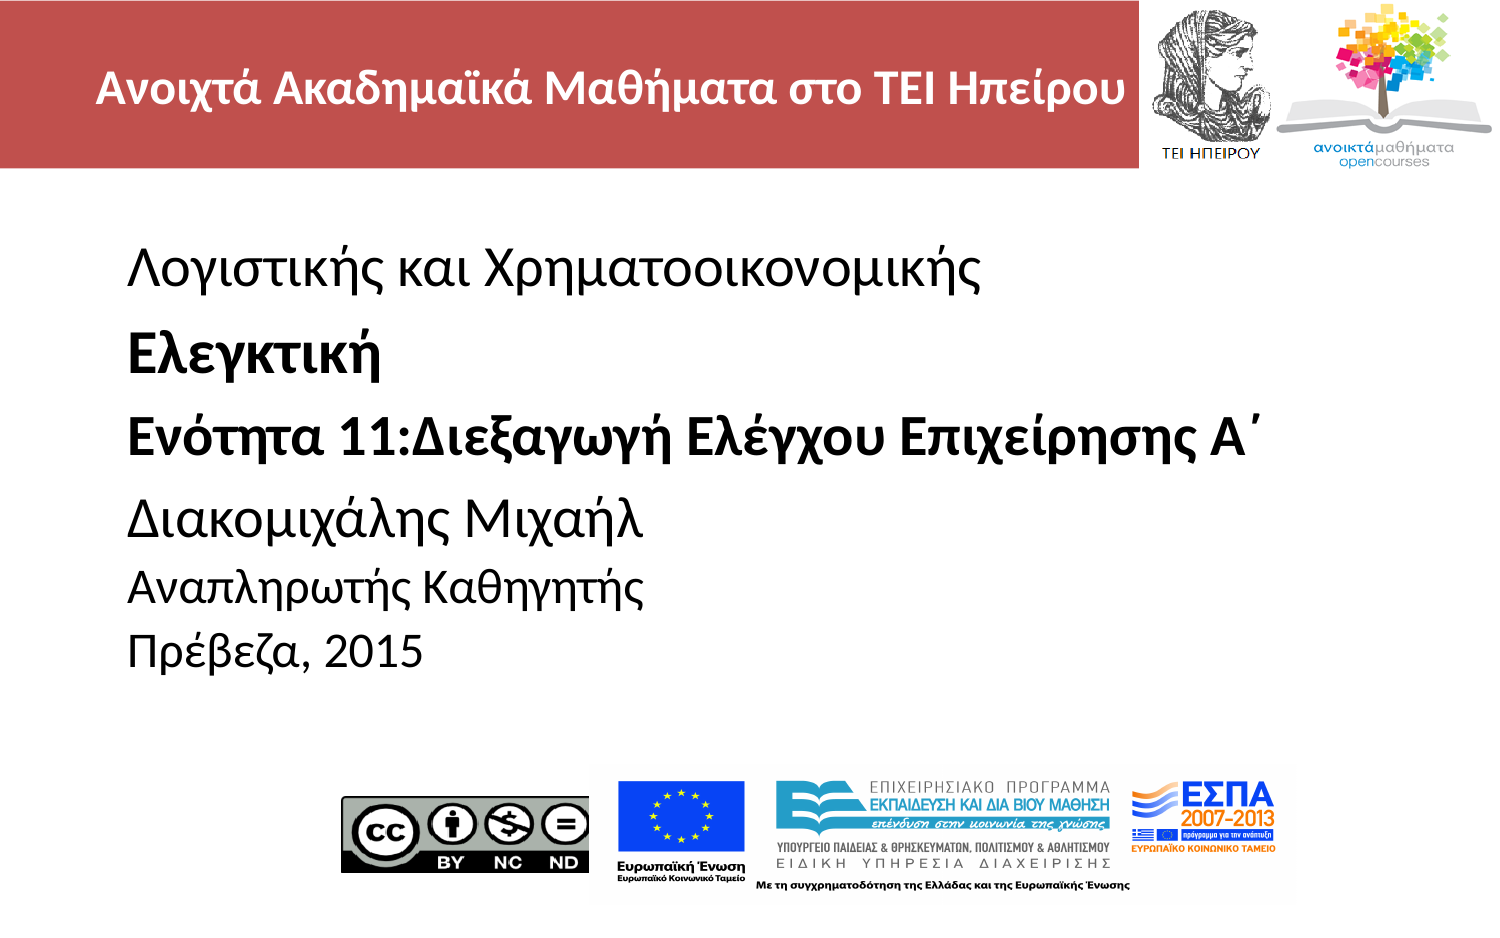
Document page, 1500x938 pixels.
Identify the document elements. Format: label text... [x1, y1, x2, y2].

picture [341, 764, 1297, 905]
picture [1139, 0, 1500, 170]
text_box Ανοιχτά Ακαδημαϊκά Μαθήματα στο ΤΕΙ Ηπείρου [0, 0, 1137, 169]
subtitle Λογιστικής και Χρηματοοικονομικής Ελεγκτική Ενότητα 11:Διεξαγωγή Ελέγχου Επιχείρησης Α΄ Διακομιχάλης Μιχαήλ Αναπληρωτής Καθηγητής Πρέβεζα, 2015 [112, 220, 1388, 664]
